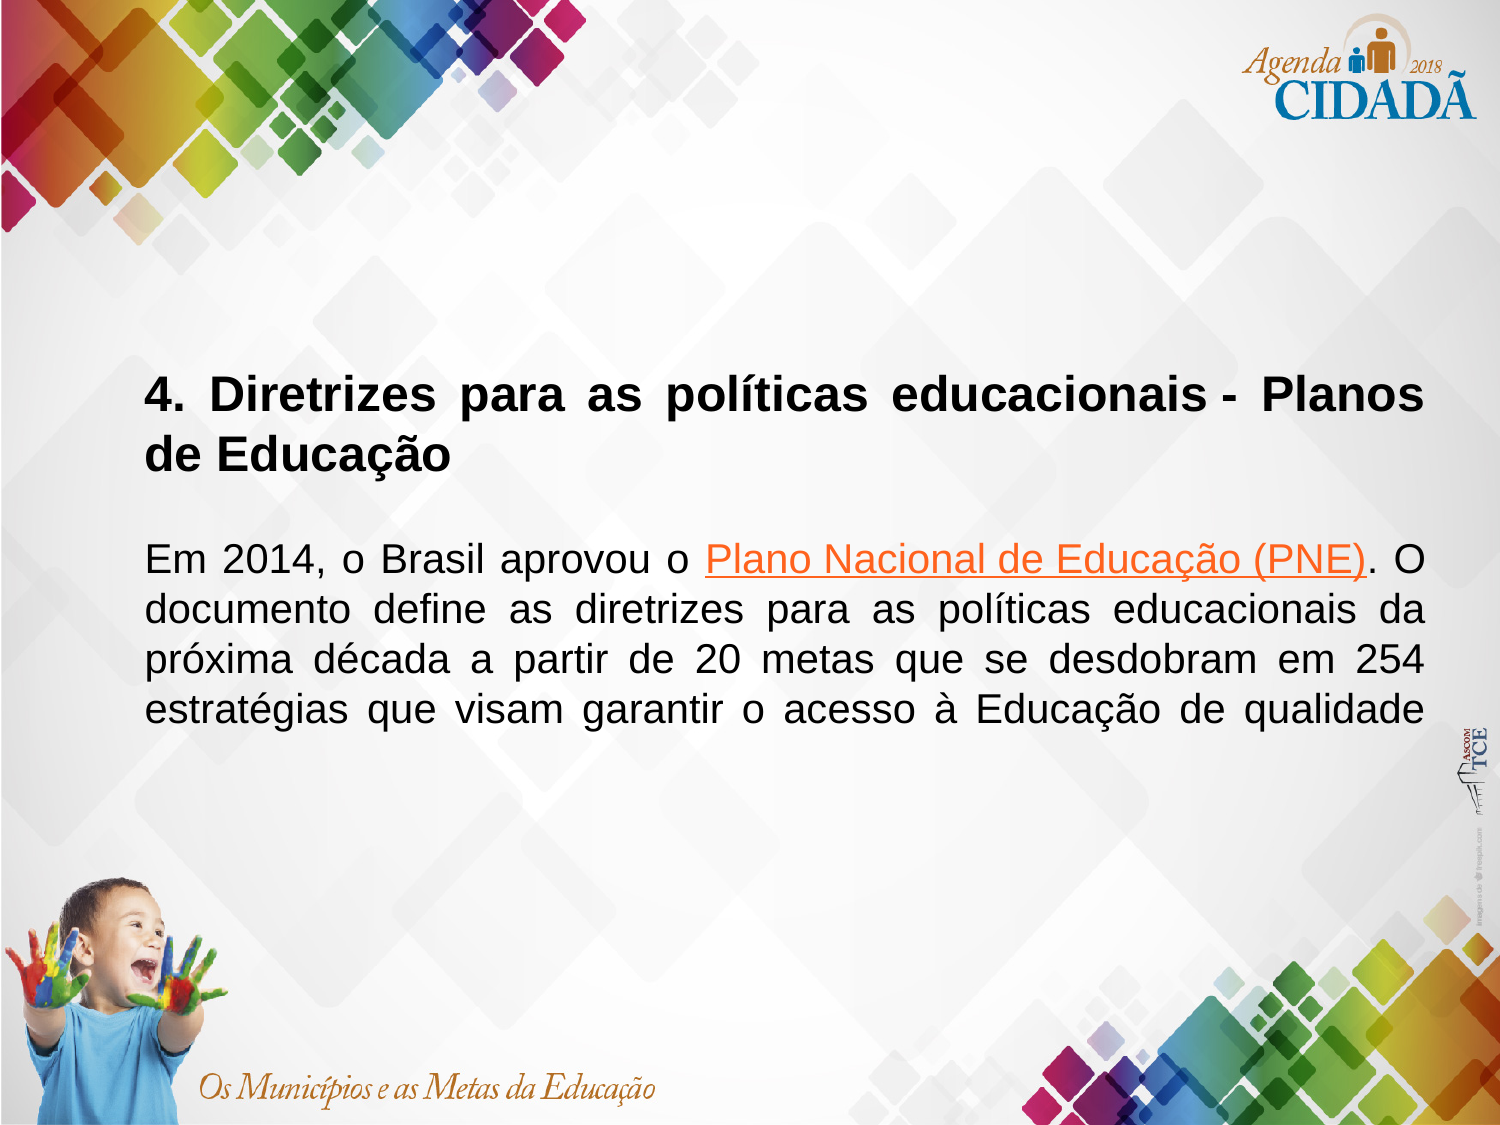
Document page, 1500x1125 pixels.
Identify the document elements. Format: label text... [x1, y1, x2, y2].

text_box 4. Diretrizes para as políticas educacionais - Planos de Educação Em 2014, o Brasil aprovou o Plano Nacional de Educação (PNE). O documento define as diretrizes para as políticas educacionais da próxima década a partir de 20 metas que se desdobram em 254 estratégias que visam garantir o acesso à Educação de qualidade [129, 222, 1441, 922]
picture [0, 0, 1500, 1125]
